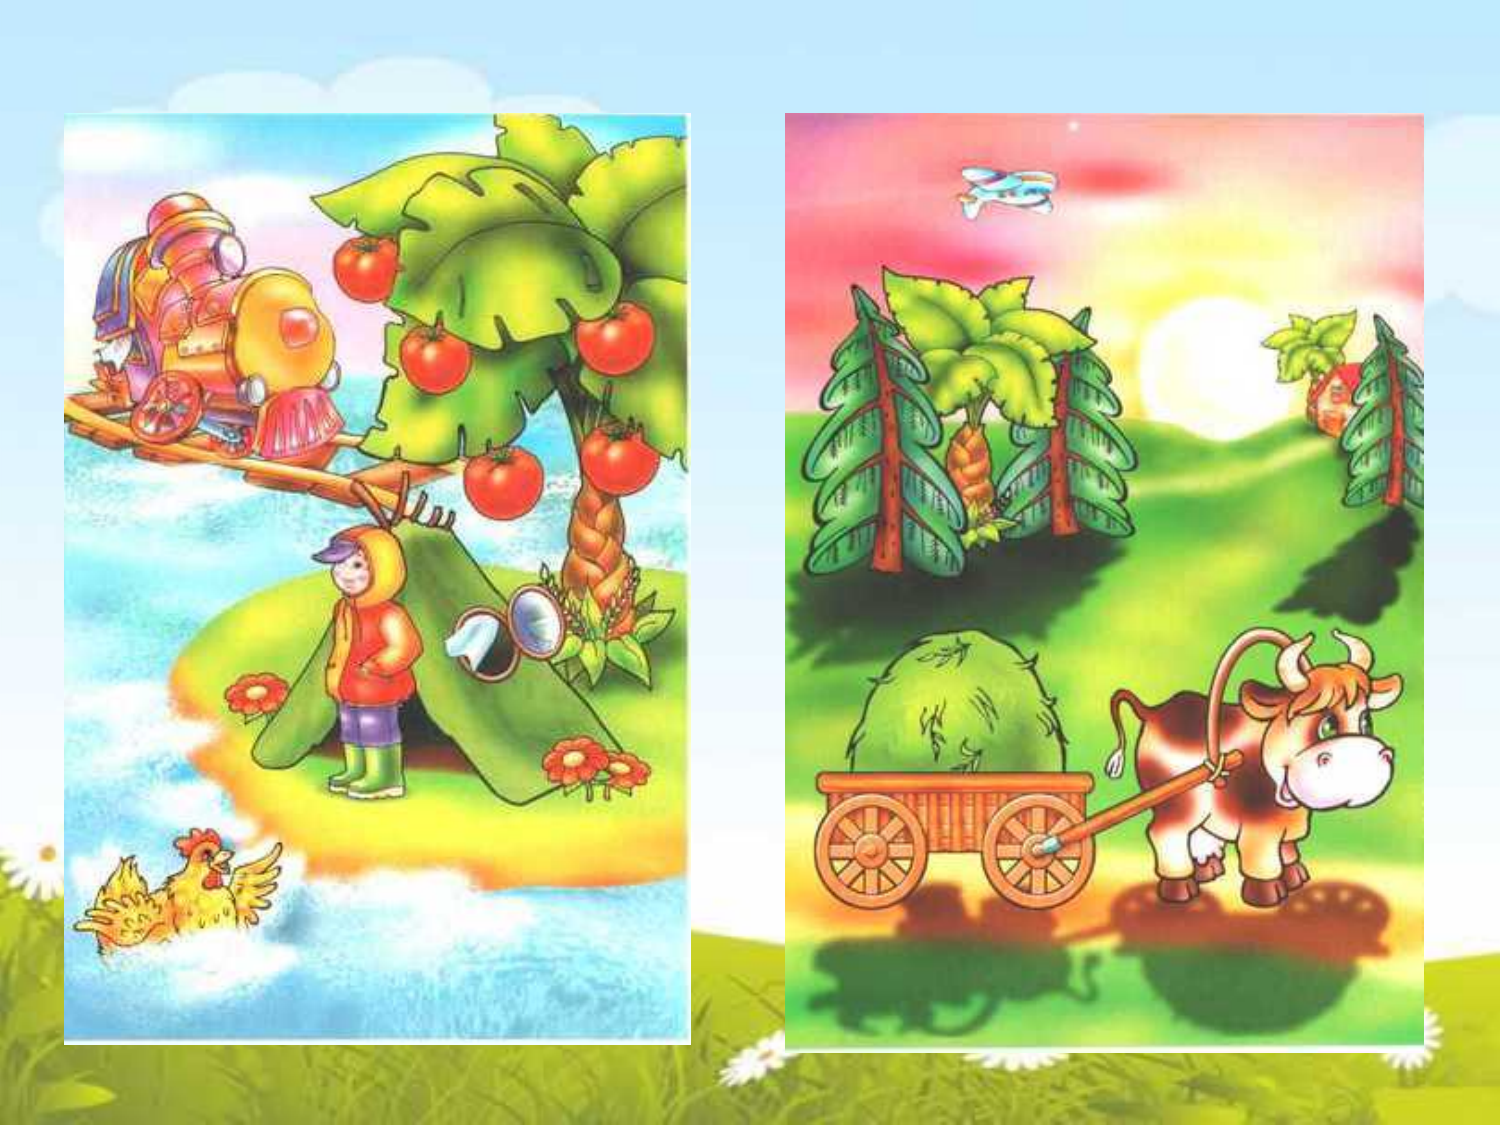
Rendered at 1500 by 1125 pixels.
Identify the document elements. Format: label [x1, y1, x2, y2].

list [785, 113, 1424, 1053]
picture [0, 0, 1500, 1125]
list [64, 113, 691, 1045]
